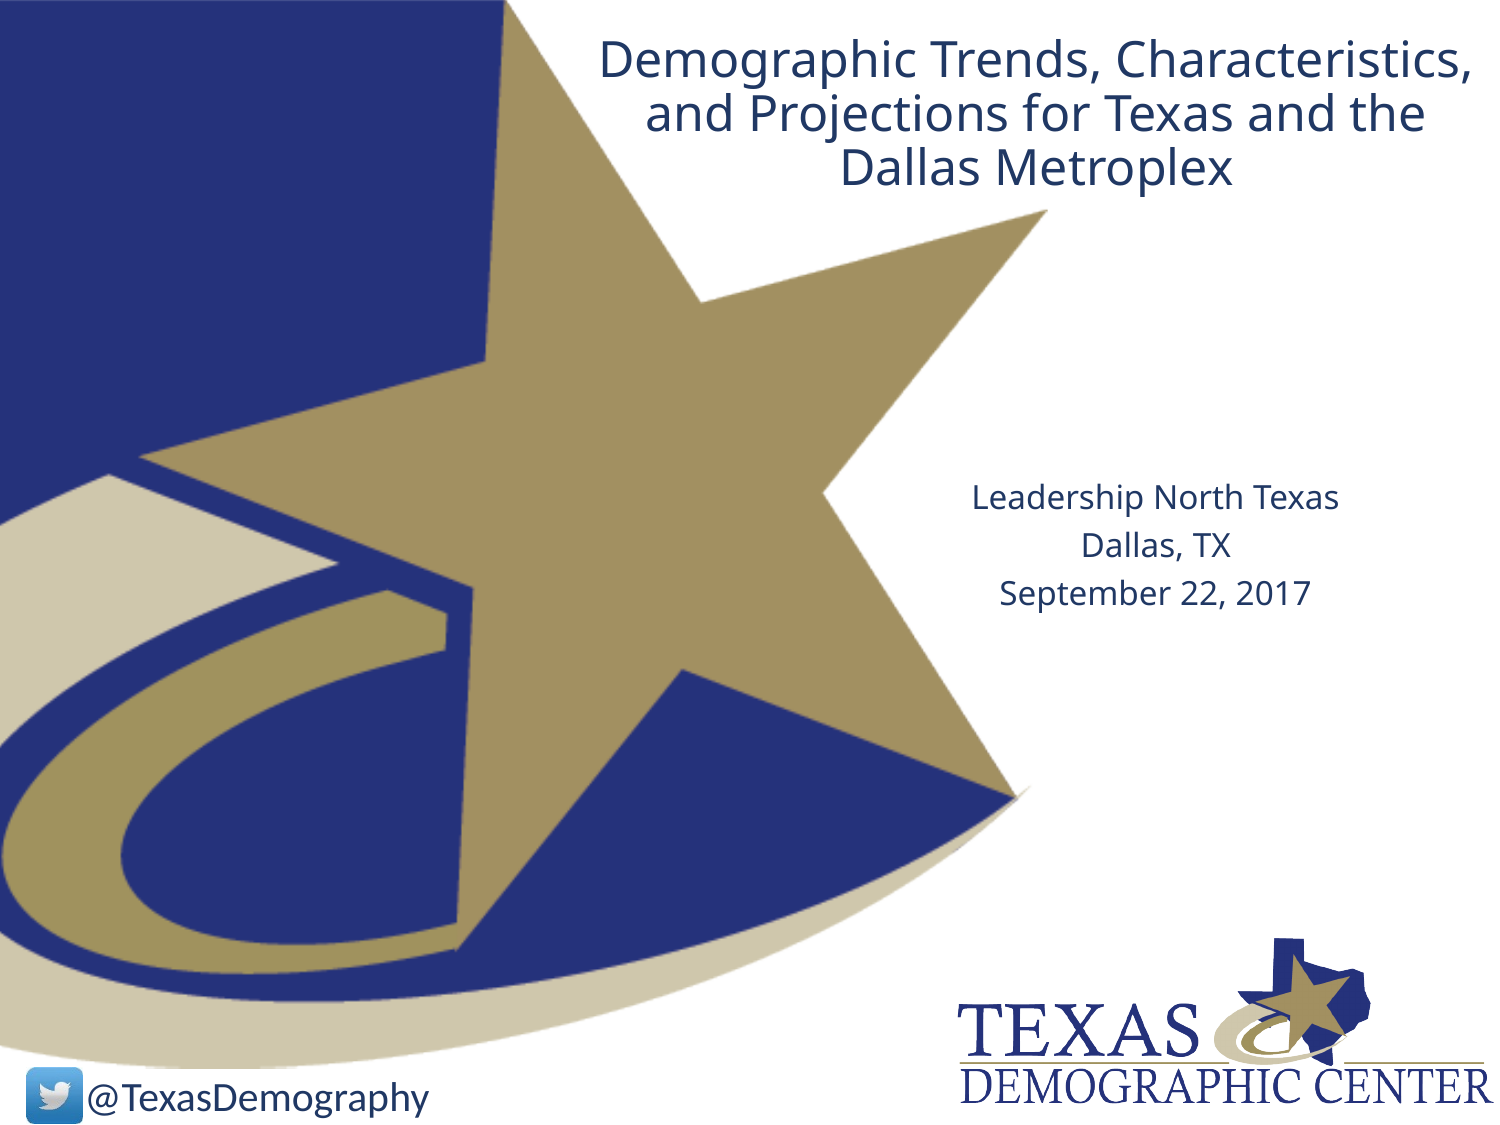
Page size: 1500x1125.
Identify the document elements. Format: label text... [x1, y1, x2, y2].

text_box @TexasDemography [69, 1062, 818, 1125]
picture [0, 0, 1496, 1124]
subtitle Leadership North Texas Dallas, TX September 22, 2017 [794, 415, 1500, 868]
title Demographic Trends, Characteristics, and Projections for Texas and the Dallas Metroplex [573, 26, 1500, 244]
